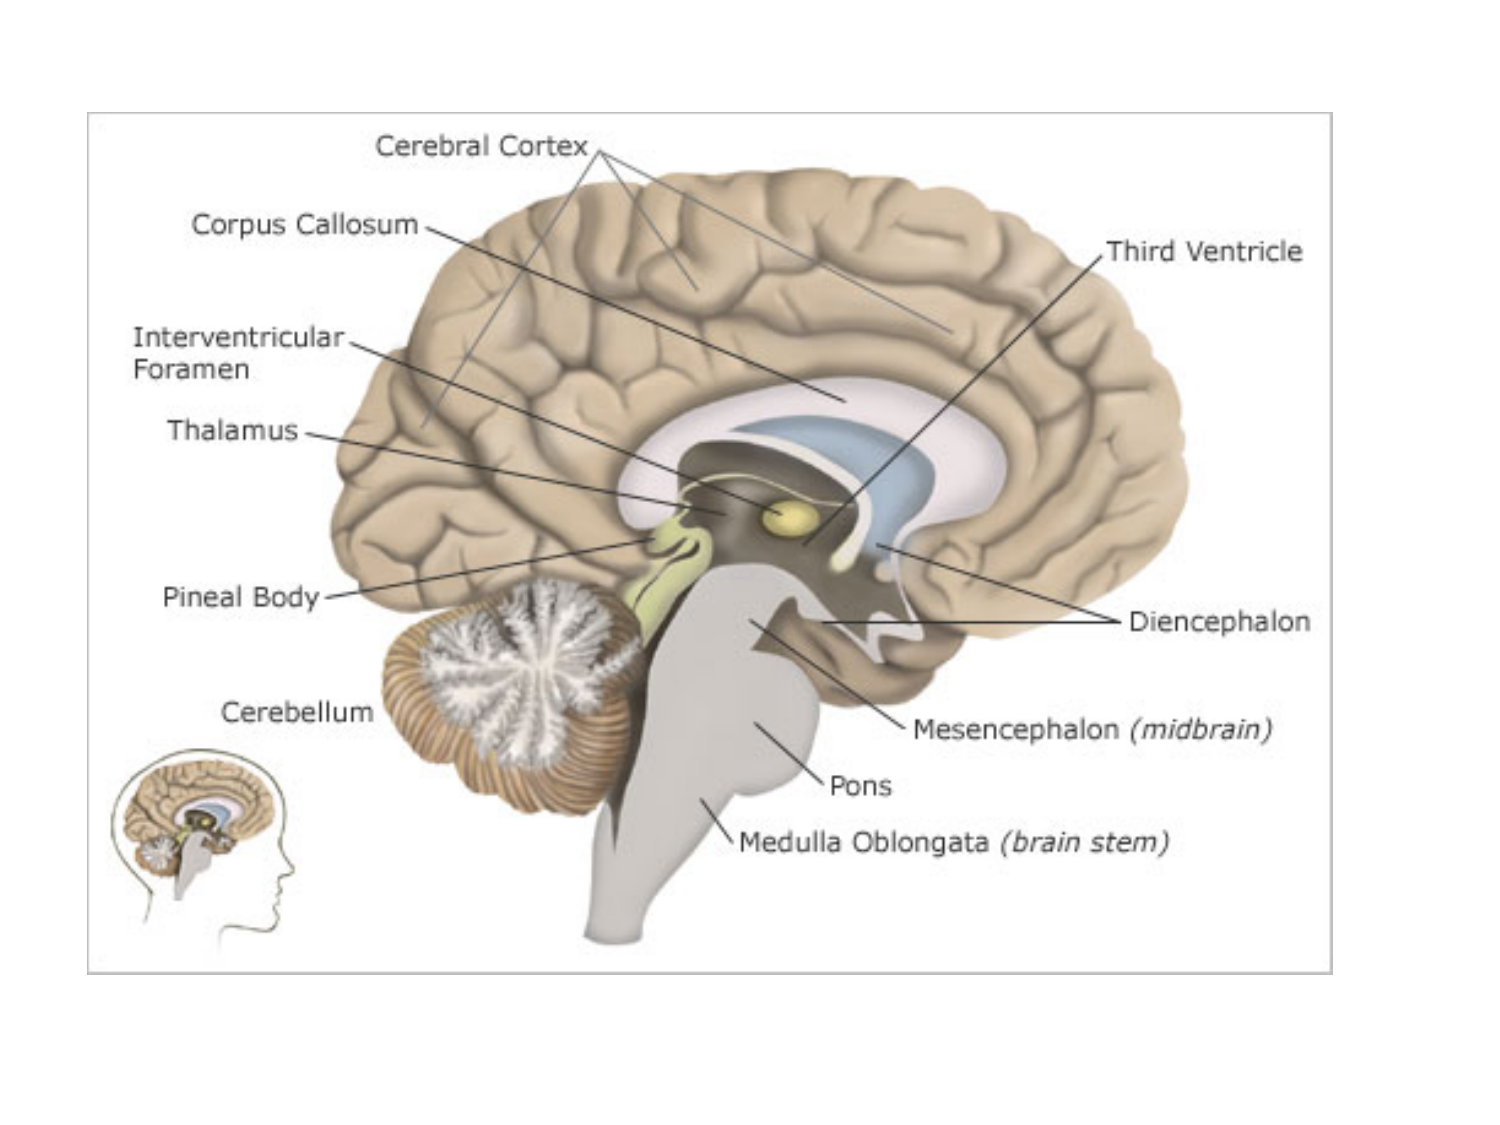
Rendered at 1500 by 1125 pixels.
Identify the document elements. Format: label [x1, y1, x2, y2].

picture [87, 112, 1333, 976]
